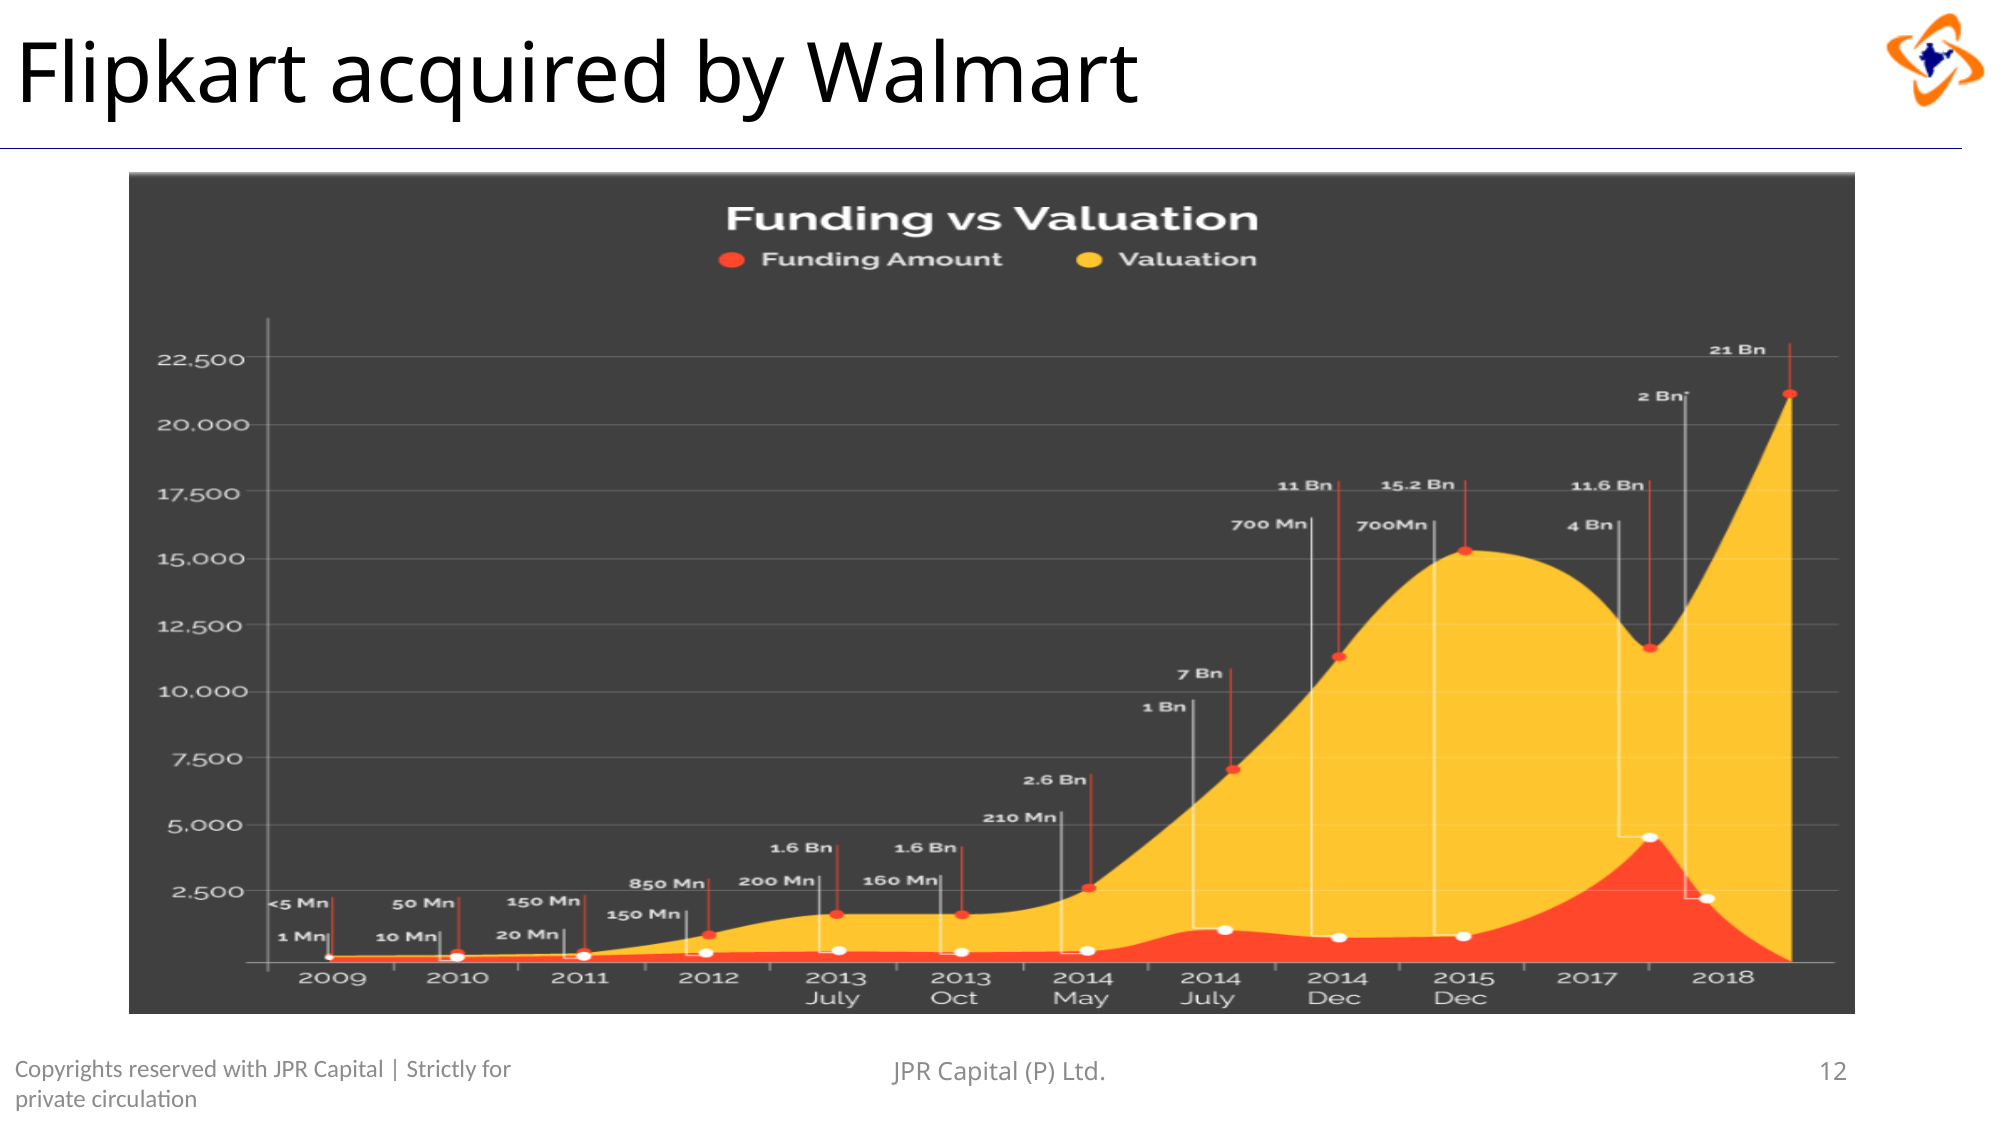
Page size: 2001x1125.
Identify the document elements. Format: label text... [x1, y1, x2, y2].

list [129, 172, 1855, 1014]
title Flipkart acquired by Walmart [0, 3, 1725, 149]
picture [1877, 0, 2000, 122]
slide_number Copyrights reserved with JPR Capital | Strictly for private circulation [0, 1042, 588, 1122]
footer JPR Capital (P) Ltd. [662, 1042, 1338, 1103]
slide_number 12 [1412, 1042, 1863, 1103]
